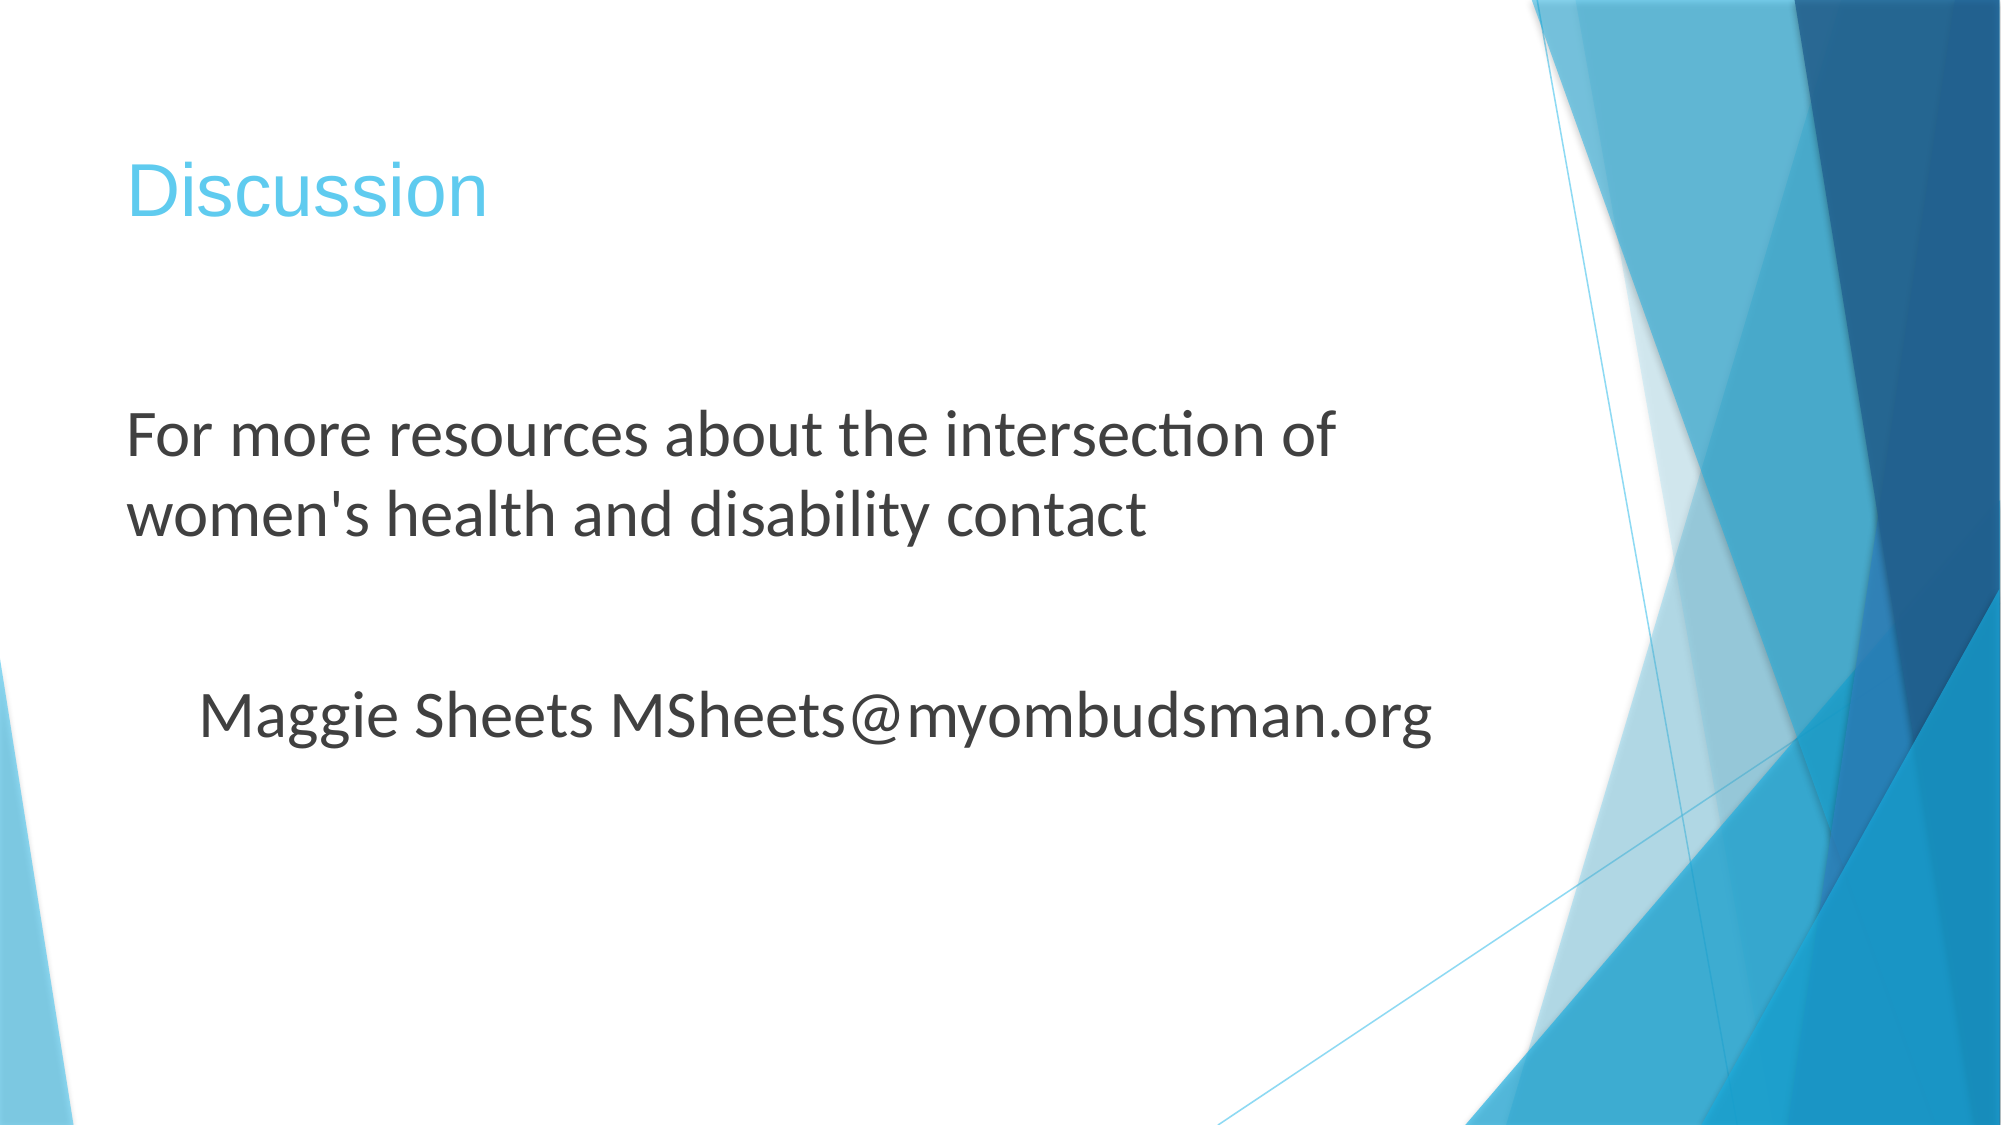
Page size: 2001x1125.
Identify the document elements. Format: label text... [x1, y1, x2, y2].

list For more resources about the intersection of women's health and disability contact Maggie Sheets MSheets@myombudsman.org [111, 382, 1522, 992]
title Discussion [111, 133, 1522, 317]
